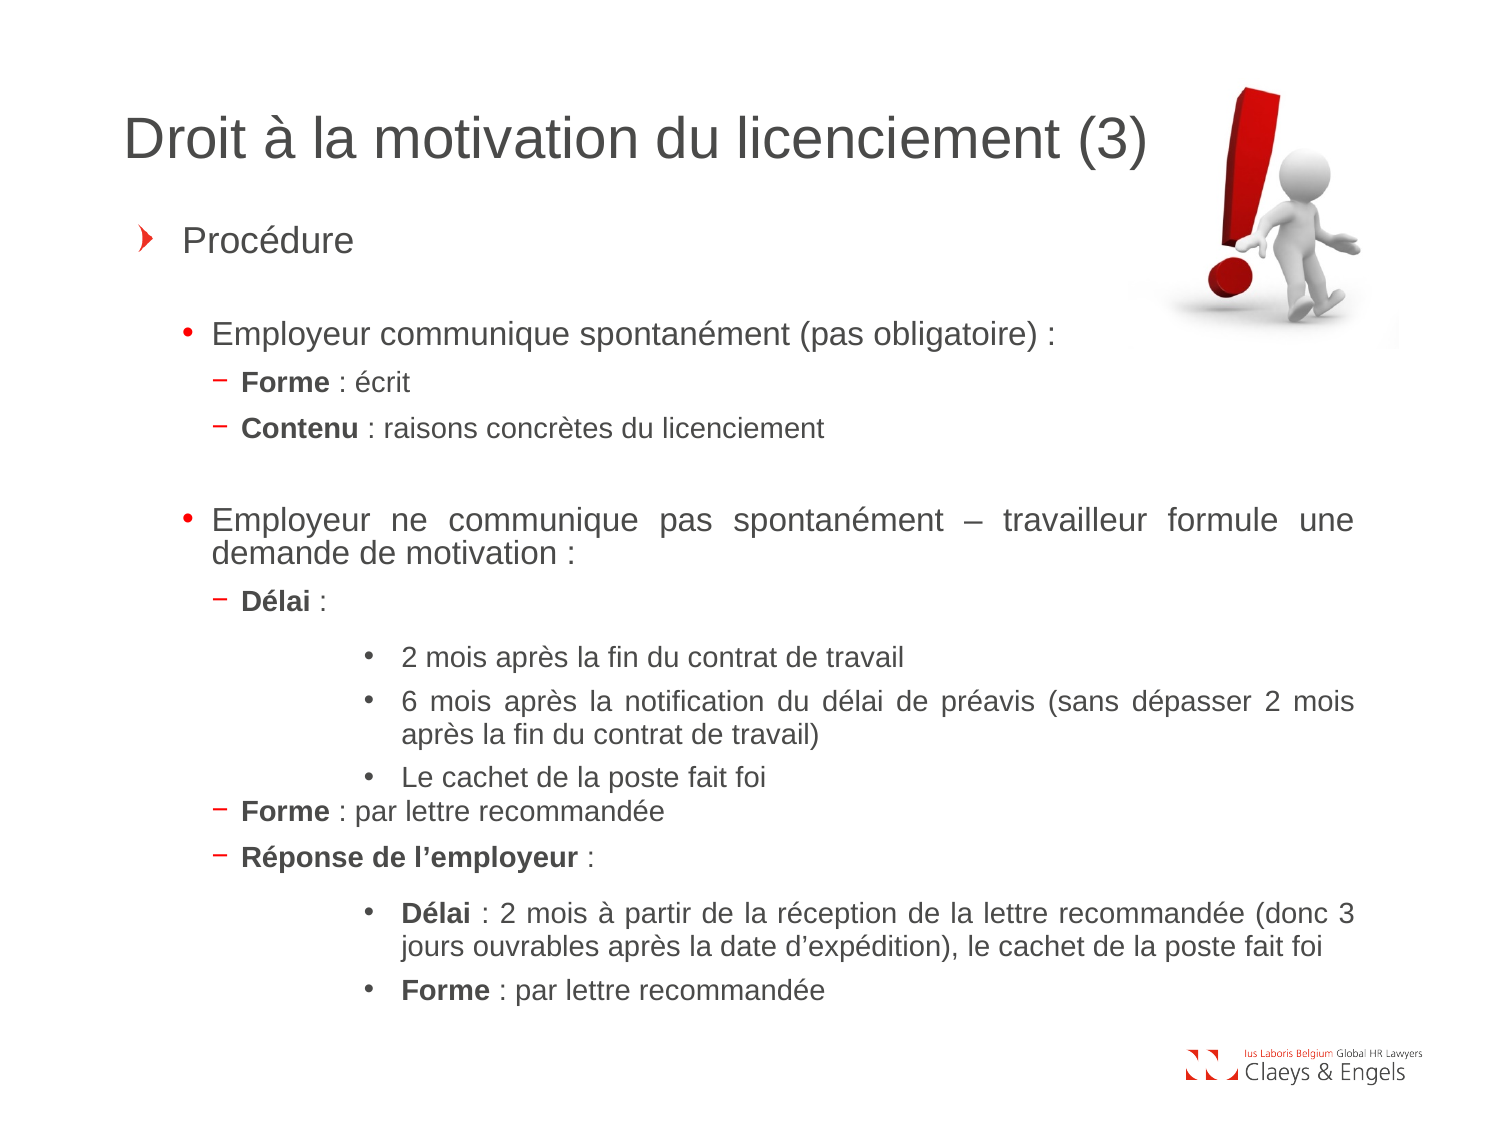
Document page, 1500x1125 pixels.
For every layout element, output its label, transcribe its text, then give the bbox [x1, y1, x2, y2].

text_box Procédure Employeur communique spontanément (pas obligatoire) : Forme : écrit Contenu : raisons concrètes du licenciement Employeur ne communique pas spontanément – travailleur formule une demande de motivation : Délai : 2 mois après la fin du contrat de travail 6 mois après la notification du délai de préavis (sans dépasser 2 mois après la fin du contrat de travail) Le cachet de la poste fait foi Forme : par lettre recommandée Réponse de l’employeur : Délai : 2 mois à partir de la réception de la lettre recommandée (donc 3 jours ouvrables après la date d’expédition), le cachet de la poste fait foi Forme : par lettre recommandée [123, 219, 1371, 976]
text_box Droit à la motivation du licenciement (3) [123, 100, 1127, 185]
picture [1127, 78, 1399, 349]
picture [1122, 1015, 1500, 1125]
picture [138, 224, 153, 252]
